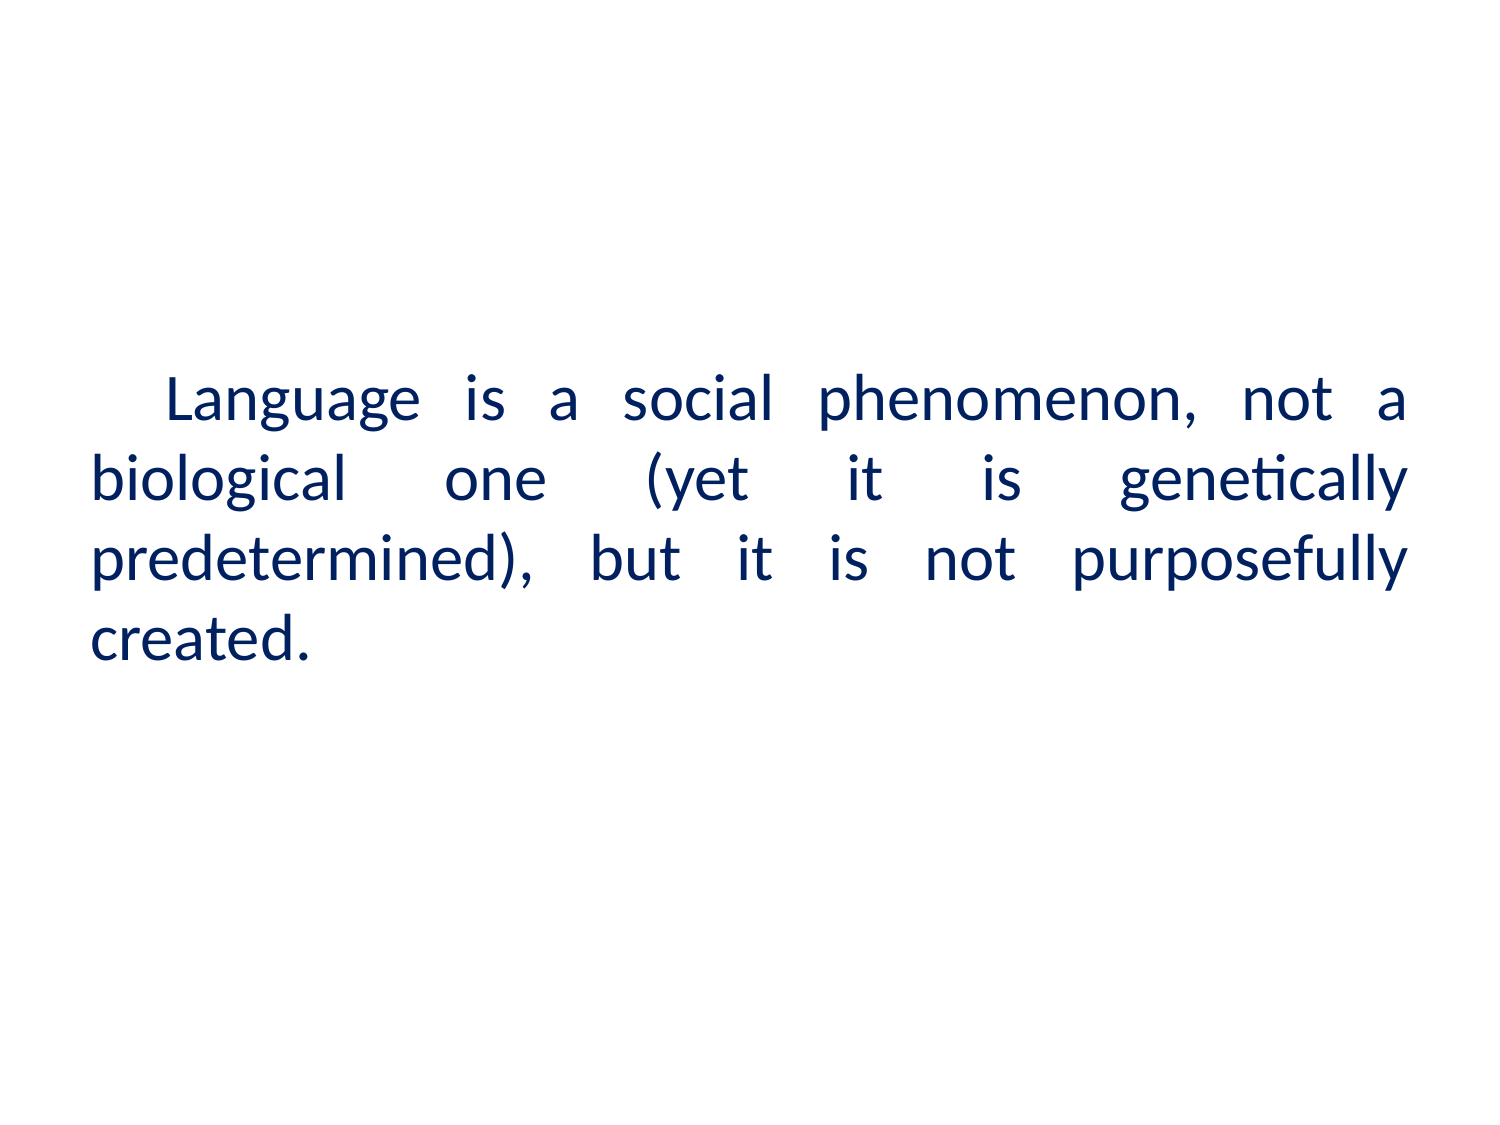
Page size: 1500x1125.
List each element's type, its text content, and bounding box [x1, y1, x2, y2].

list Language is a social phenomenon, not a biological one (yet it is genetically predetermined), but it is not purposefully created. [75, 66, 1425, 1005]
